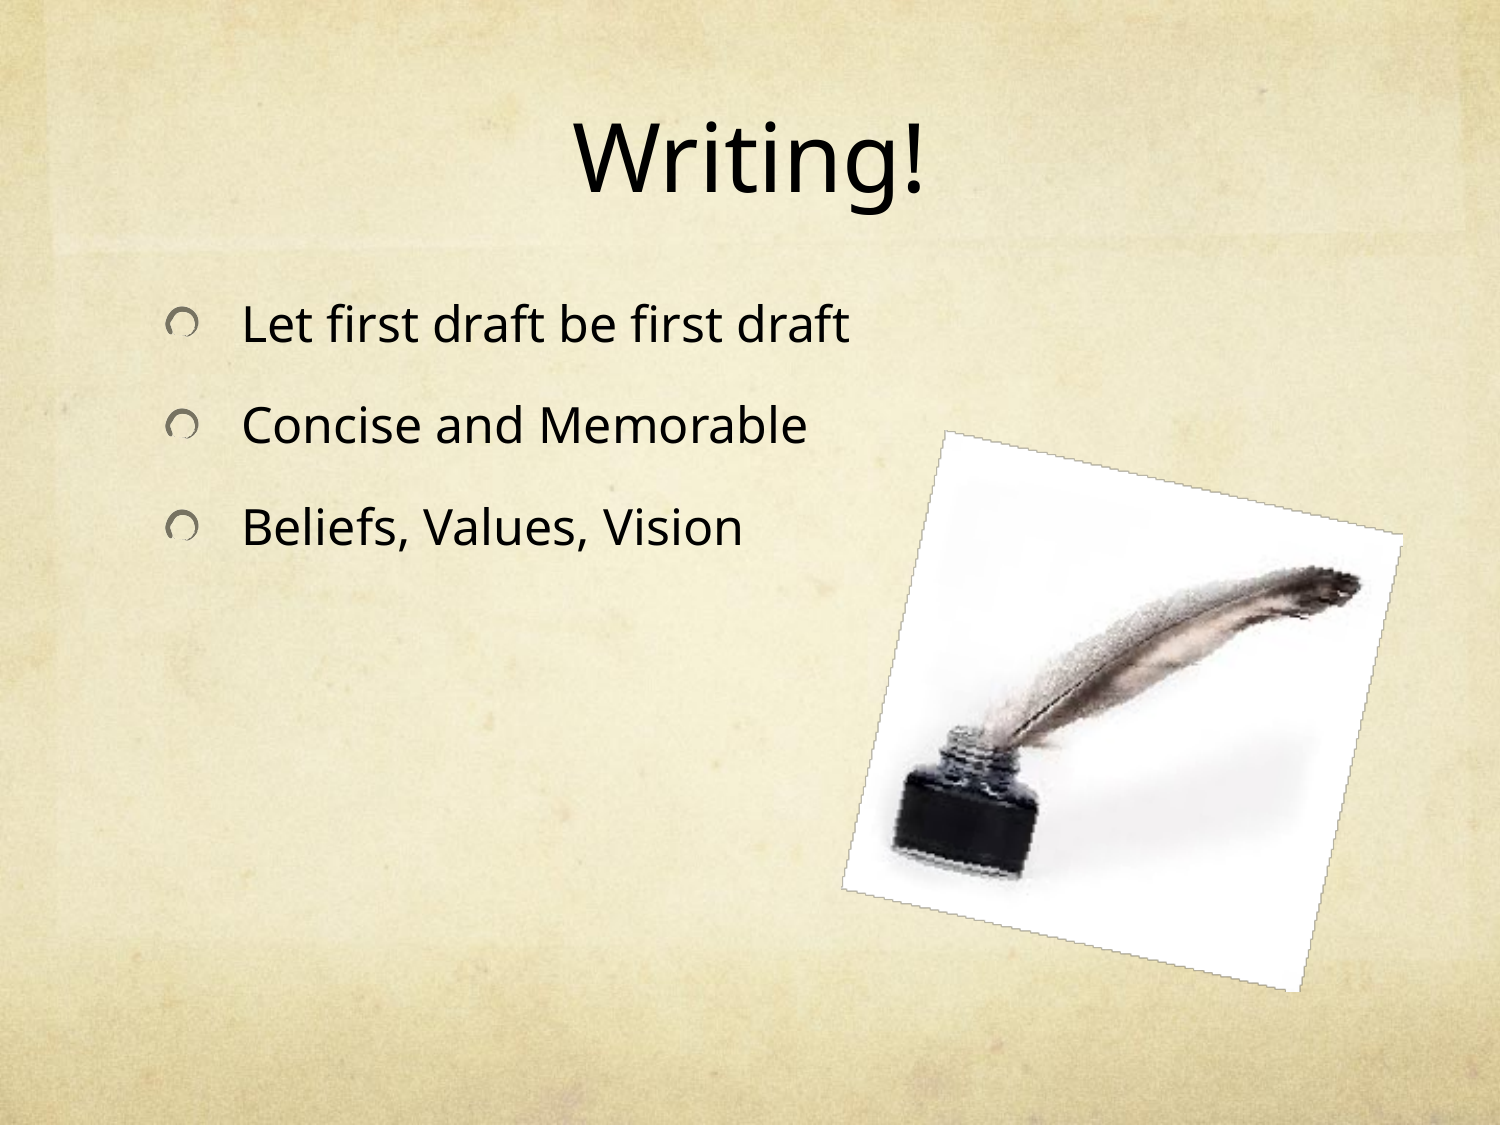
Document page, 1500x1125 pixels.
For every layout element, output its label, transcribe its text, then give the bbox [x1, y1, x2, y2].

title Writing! [150, 82, 1350, 225]
picture [0, 0, 1500, 1125]
list Let first draft be first draft Concise and Memorable Beliefs, Values, Vision [150, 284, 1350, 950]
